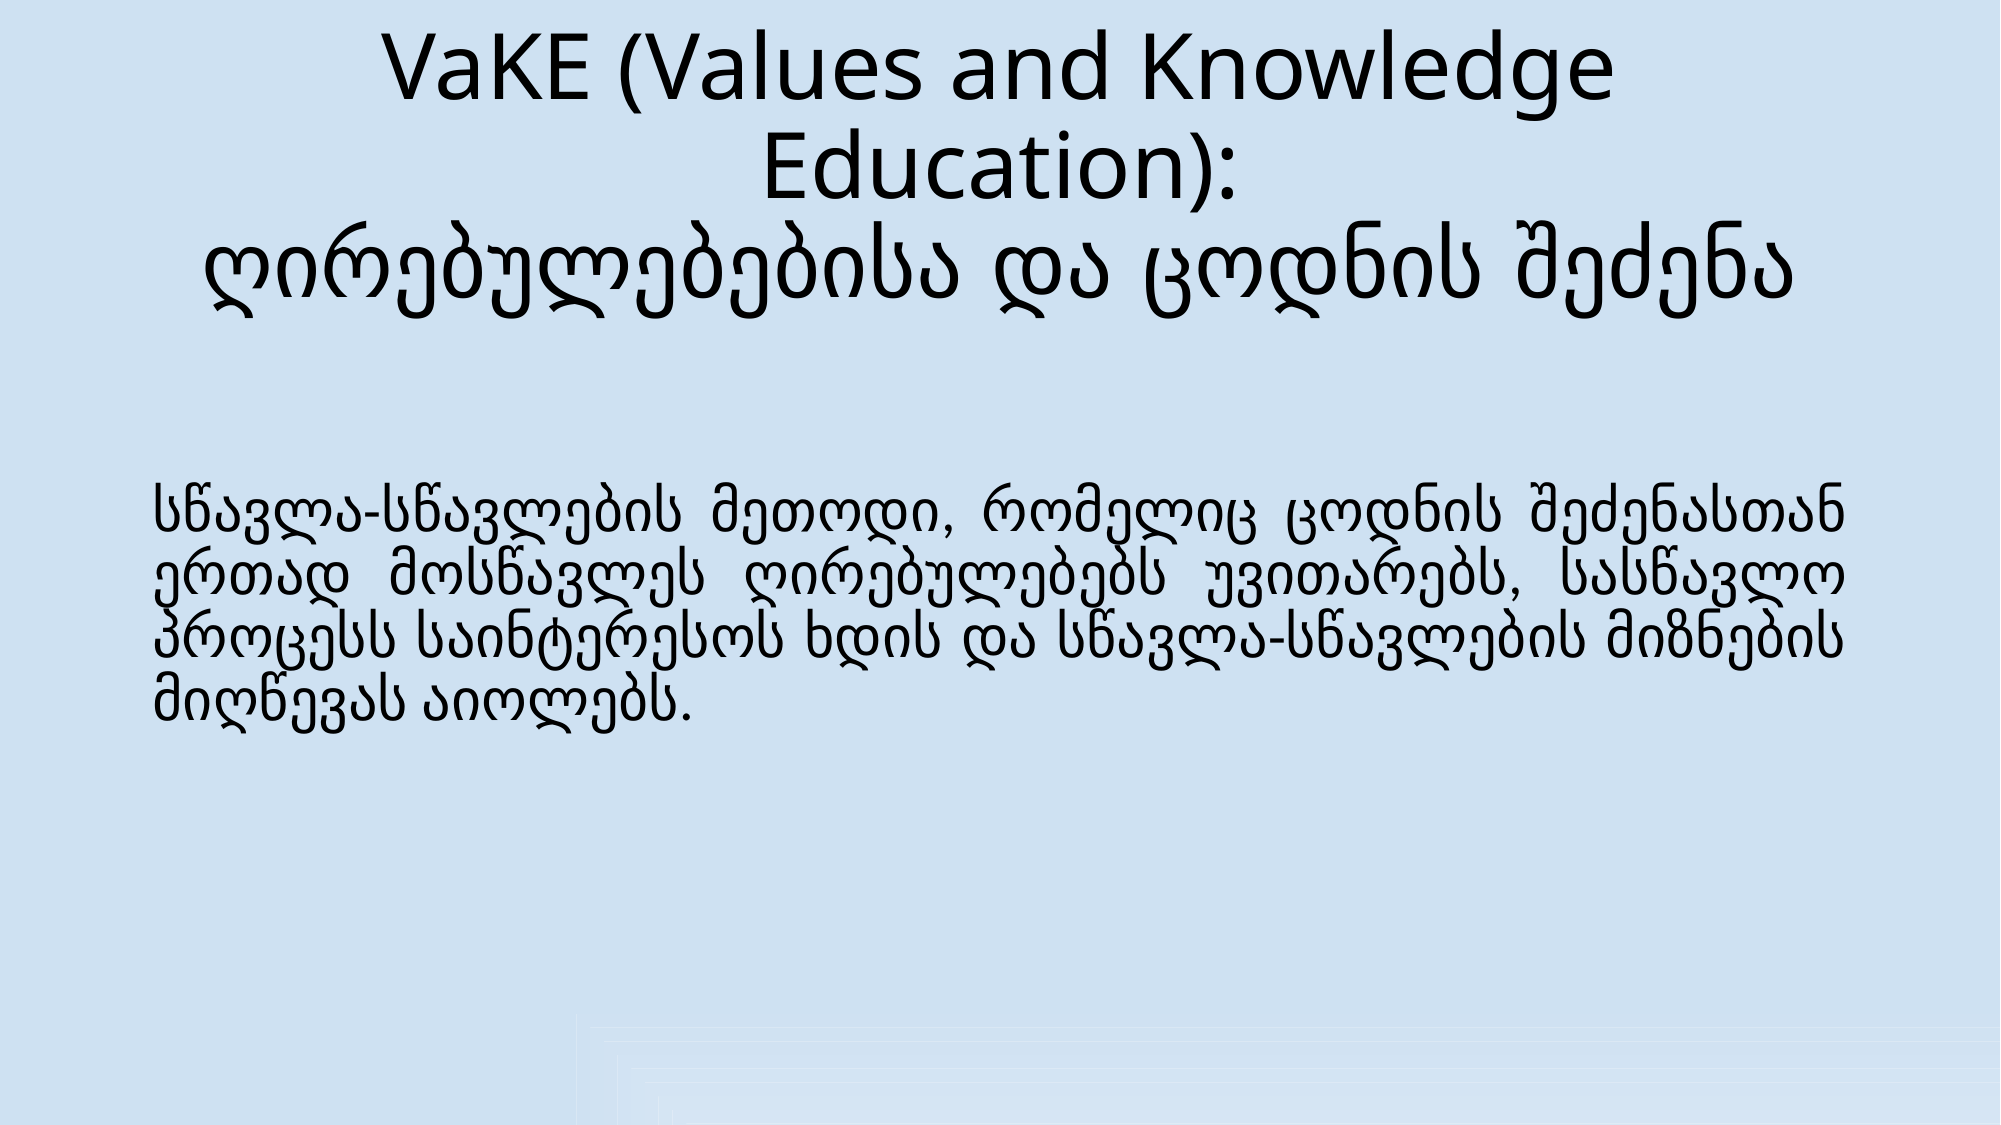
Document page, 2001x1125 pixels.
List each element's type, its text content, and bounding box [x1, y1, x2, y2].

title VaKE (Values and Knowledge Education): ღირებულებებისა და ცოდნის შეძენა [137, 59, 1863, 278]
list სწავლა-სწავლების მეთოდი, რომელიც ცოდნის შეძენასთან ერთად მოსწავლეს ღირებულებებს უვითარებს, სასწავლო პროცესს საინტერესოს ხდის და სწავლა-სწავლების მიზნების მიღწევას აიოლებს. [137, 299, 1863, 1014]
